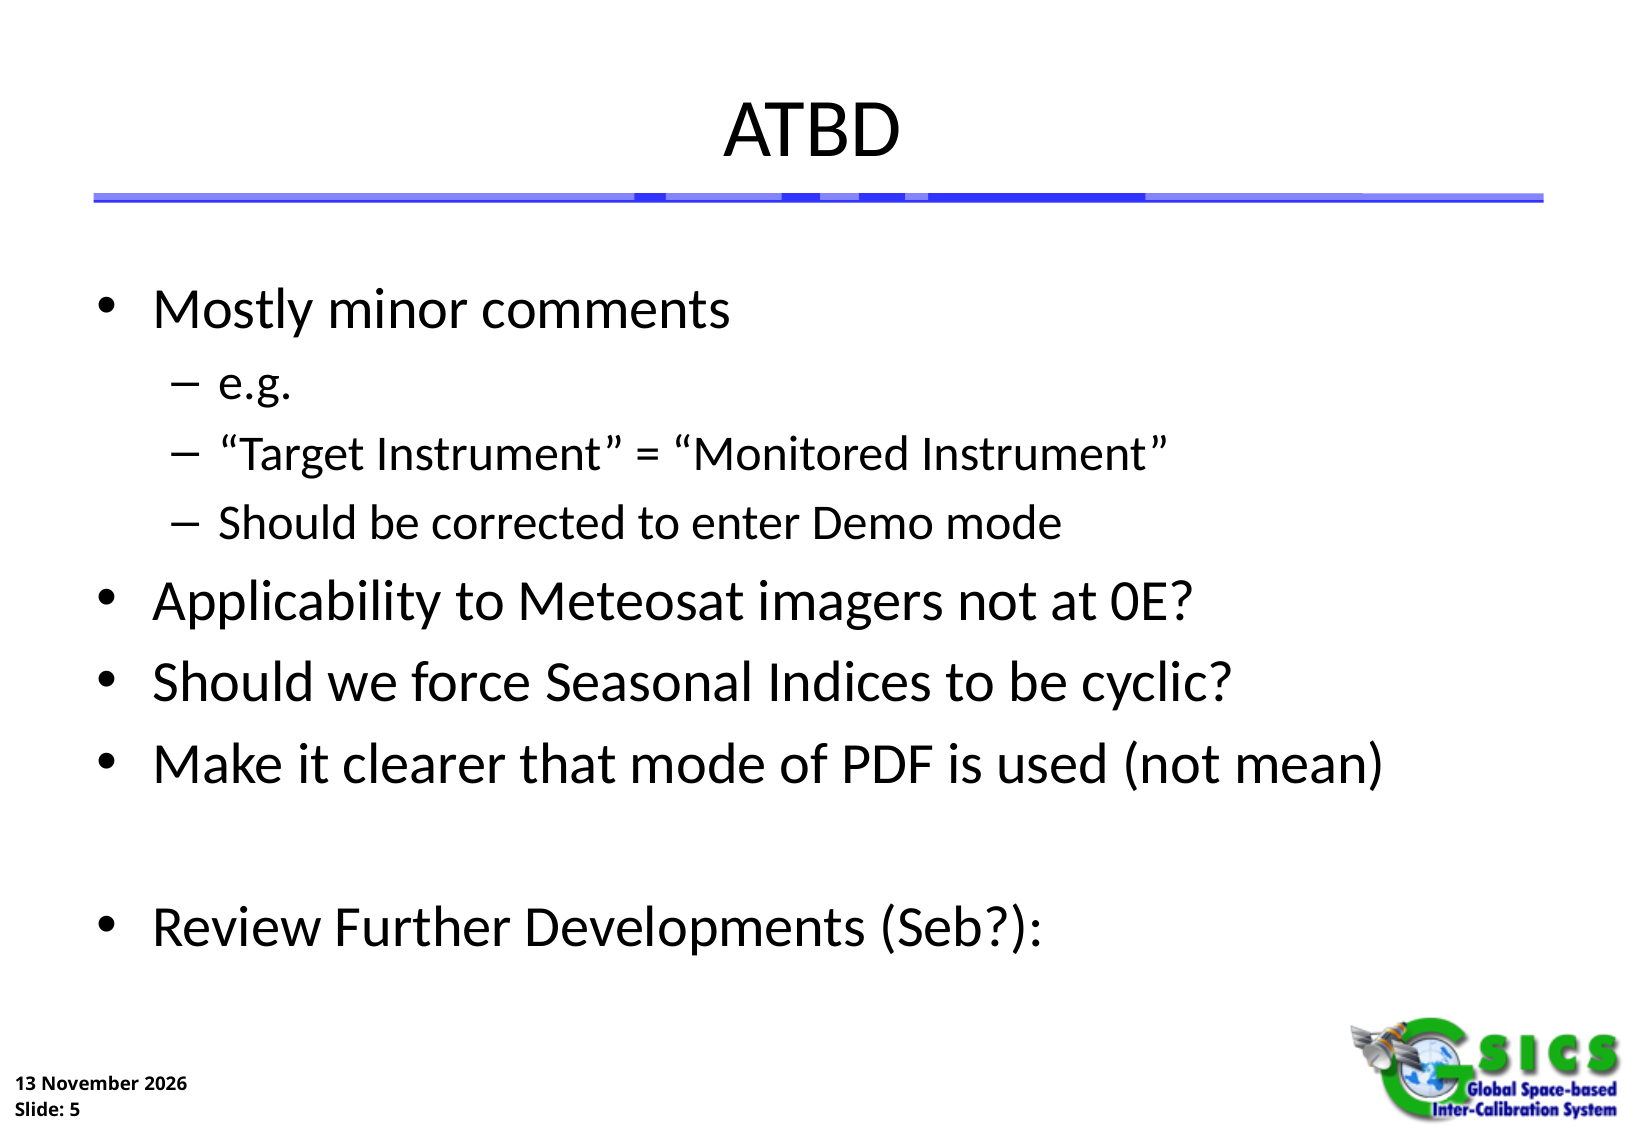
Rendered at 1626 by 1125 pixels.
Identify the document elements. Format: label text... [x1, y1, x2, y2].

list Mostly minor comments e.g. “Target Instrument” = “Monitored Instrument” Should be corrected to enter Demo mode Applicability to Meteosat imagers not at 0E? Should we force Seasonal Indices to be cyclic? Make it clearer that mode of PDF is used (not mean) Review Further Developments (Seb?): [80, 262, 1544, 1006]
title ATBD [80, 44, 1544, 202]
picture [1343, 1010, 1625, 1125]
